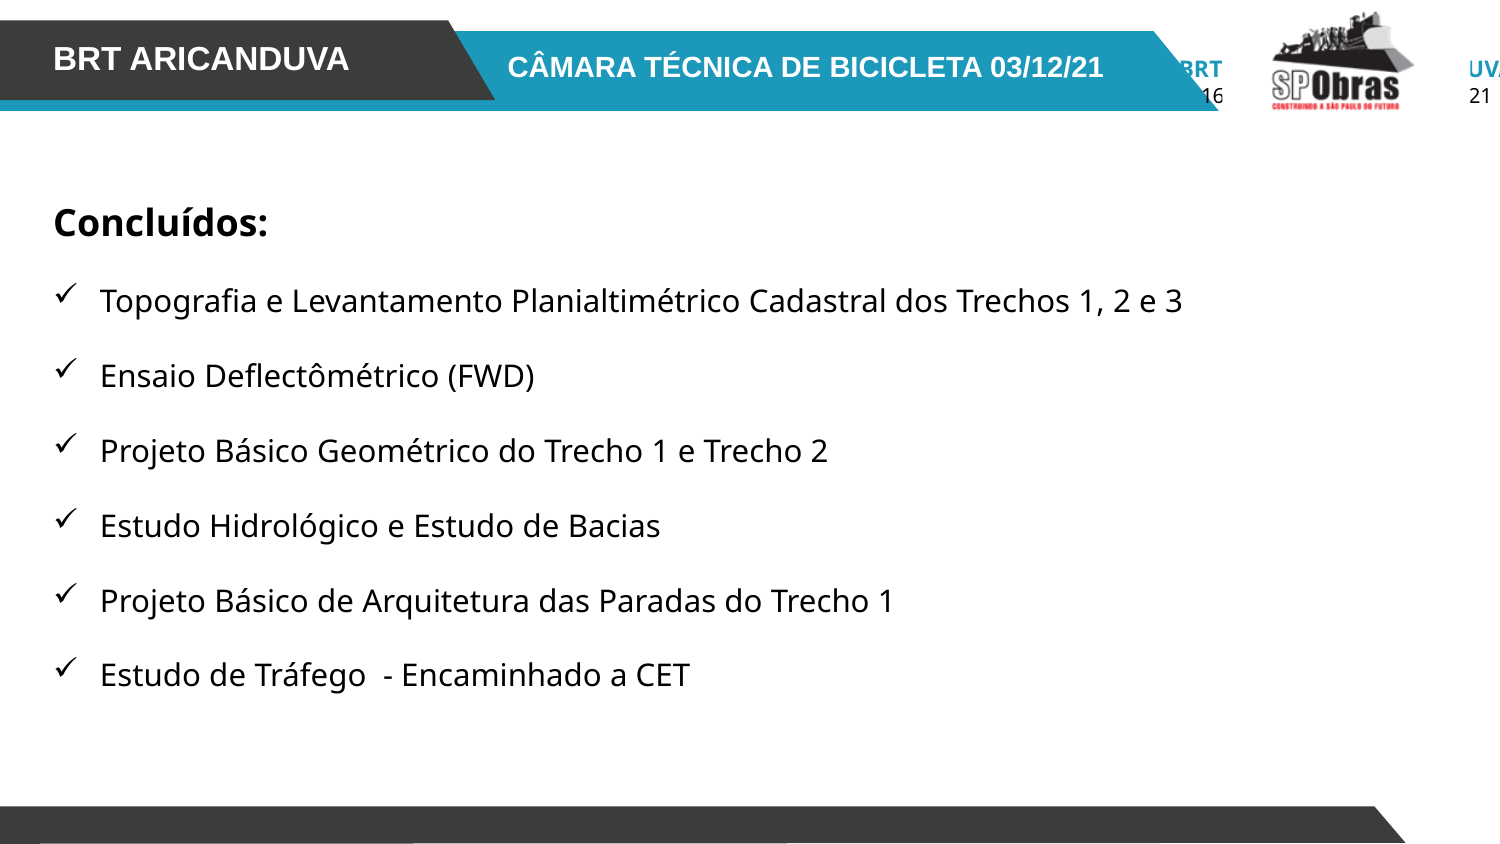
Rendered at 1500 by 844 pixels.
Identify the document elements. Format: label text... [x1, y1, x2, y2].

text_box BRT ARICANDUVA [38, 29, 391, 85]
text_box CÂMARA TÉCNICA DE BICICLETA 03/12/21 [430, 41, 1181, 91]
text_box Concluídos: Topografia e Levantamento Planialtimétrico Cadastral dos Trechos 1, 2 e 3 Ensaio Deflectômétrico (FWD) Projeto Básico Geométrico do Trecho 1 e Trecho 2 Estudo Hidrológico e Estudo de Bacias Projeto Básico de Arquitetura das Paradas do Trecho 1 Estudo de Tráfego - Encaminhado a CET [38, 191, 1450, 701]
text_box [1222, 8, 1471, 114]
